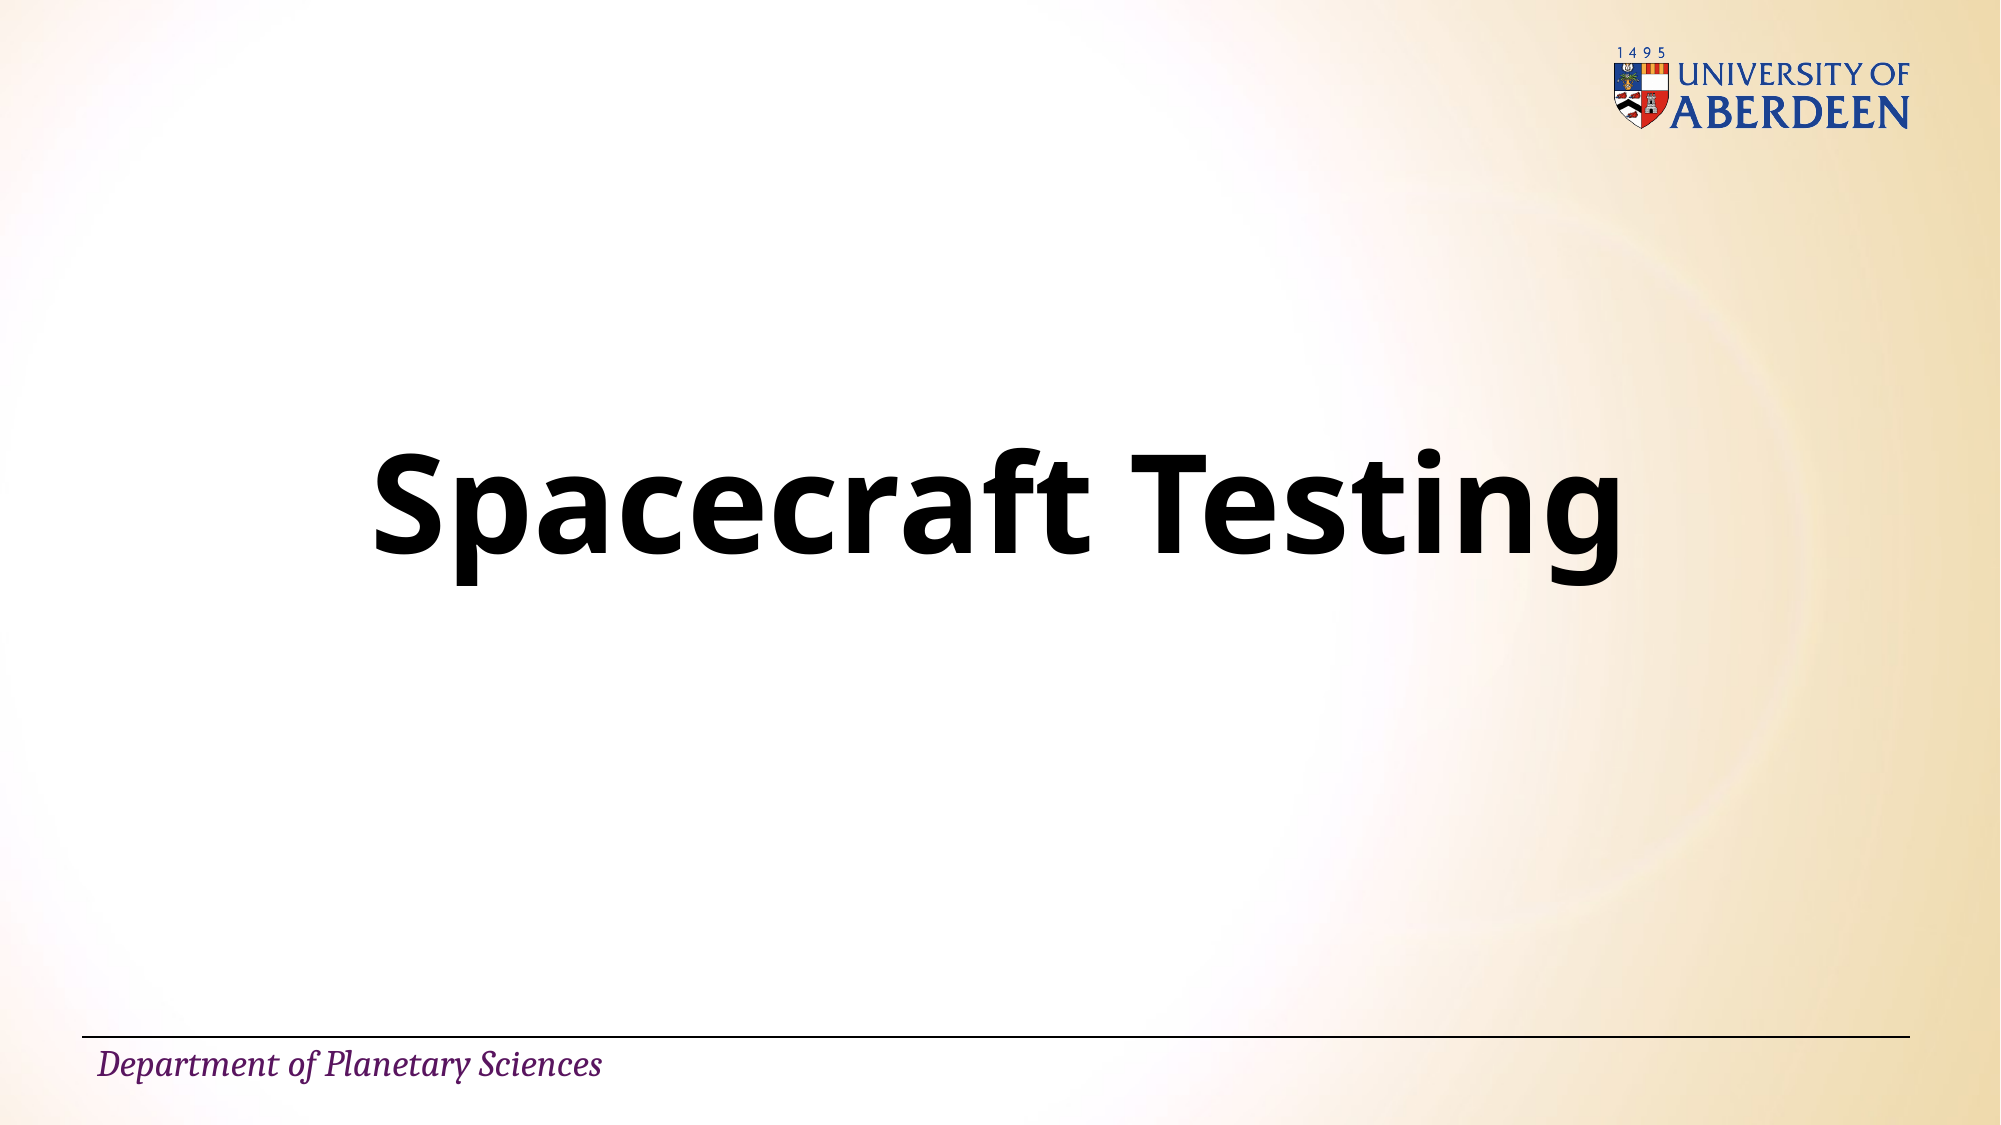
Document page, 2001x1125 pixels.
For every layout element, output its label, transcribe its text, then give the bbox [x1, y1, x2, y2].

picture [0, 0, 2001, 1125]
title Spacecraft Testing [0, 456, 2000, 563]
list Department of Planetary Sciences [82, 1036, 1143, 1094]
